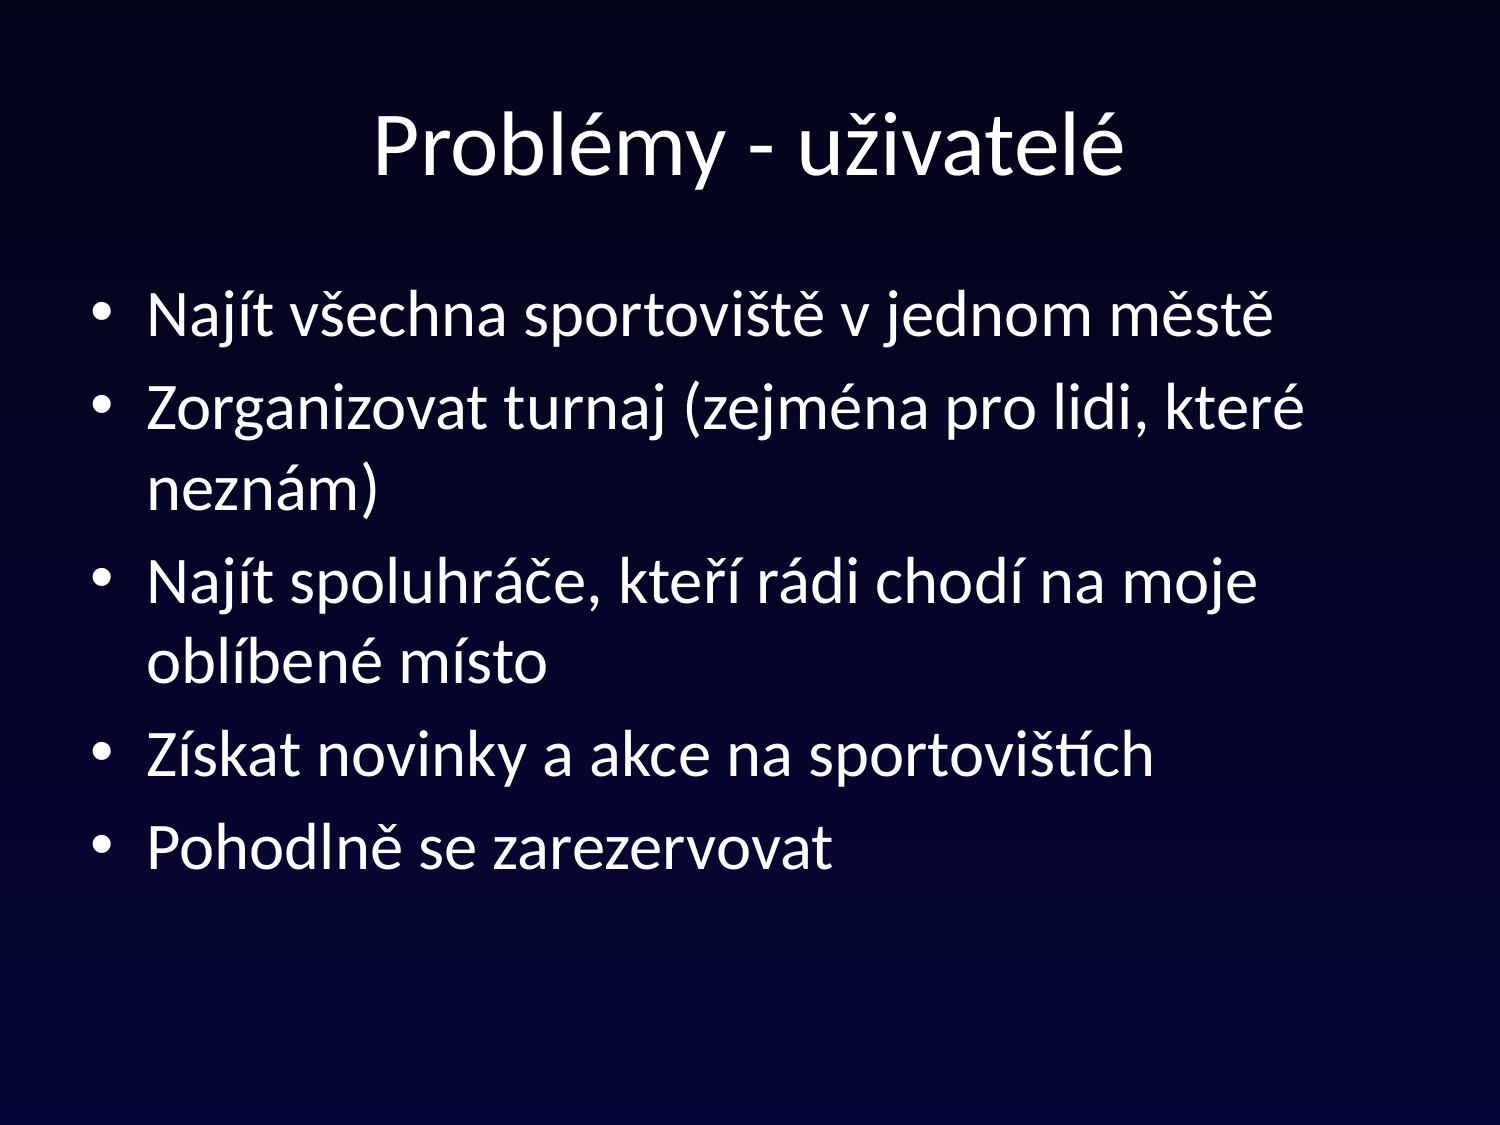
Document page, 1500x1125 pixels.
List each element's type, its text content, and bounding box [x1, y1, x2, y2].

list Najít všechna sportoviště v jednom městě Zorganizovat turnaj (zejména pro lidi, které neznám) Najít spoluhráče, kteří rádi chodí na moje oblíbené místo Získat novinky a akce na sportovištích Pohodlně se zarezervovat [75, 262, 1425, 1005]
title Problémy - uživatelé [75, 45, 1425, 233]
